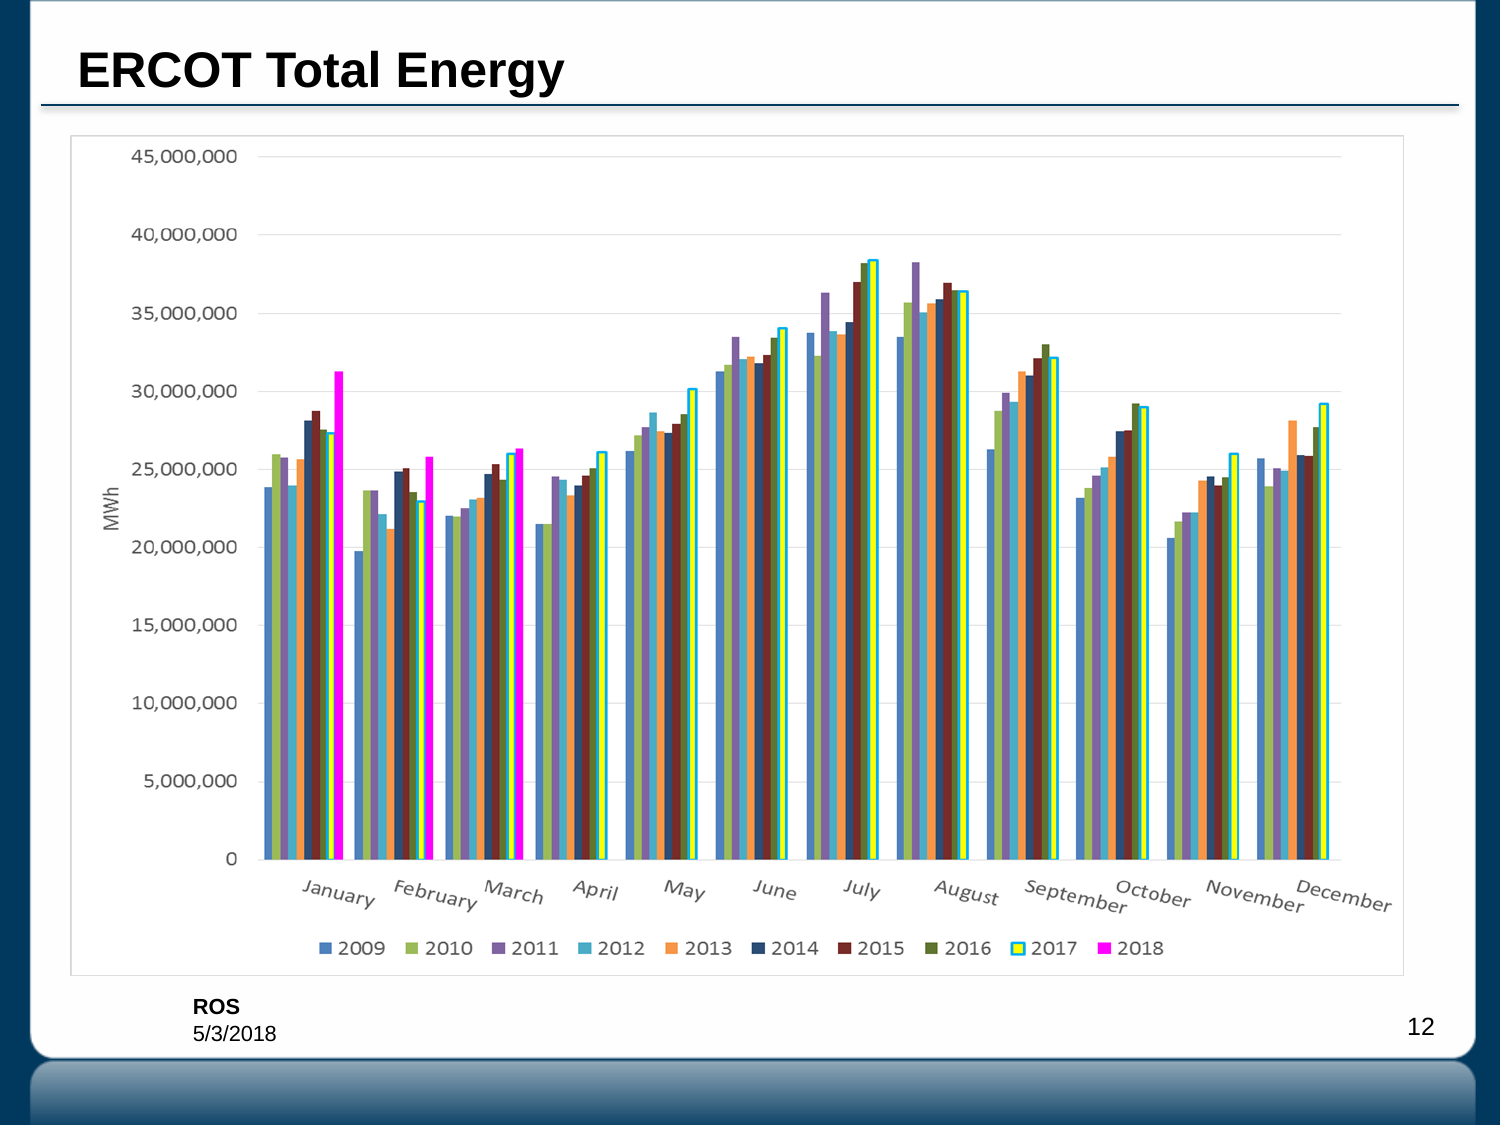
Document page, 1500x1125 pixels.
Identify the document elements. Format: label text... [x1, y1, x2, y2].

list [70, 135, 1405, 976]
picture [0, 0, 1500, 1125]
title ERCOT Total Energy [62, 29, 1450, 106]
